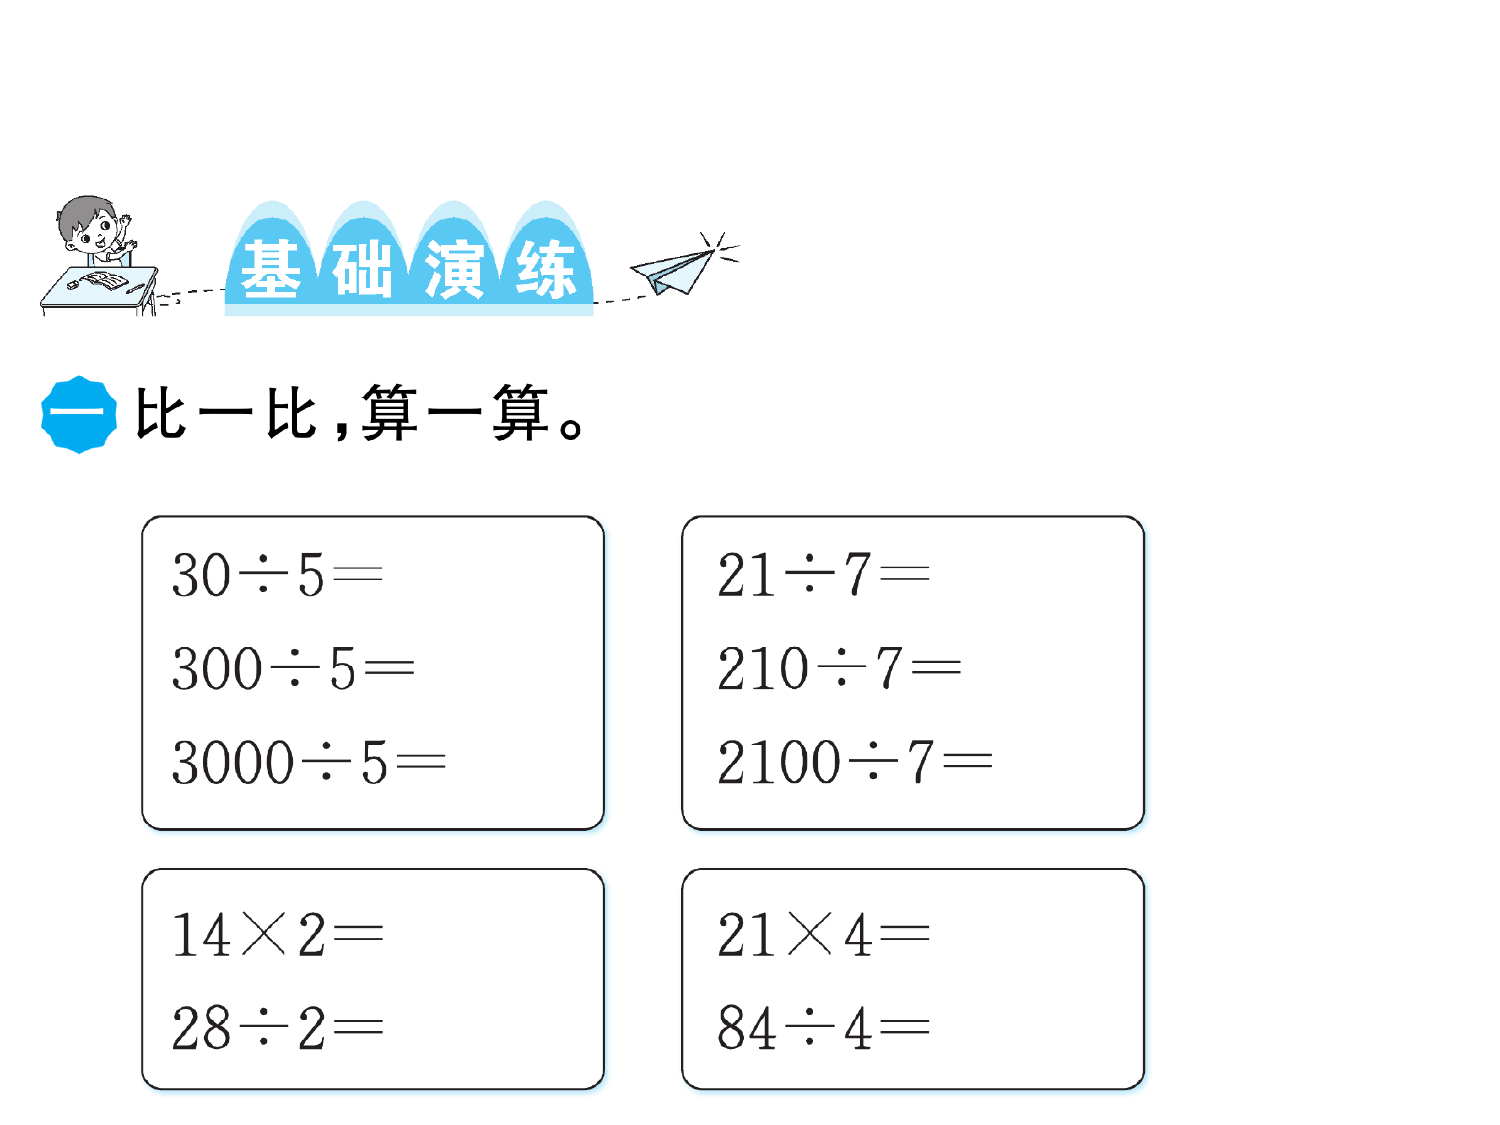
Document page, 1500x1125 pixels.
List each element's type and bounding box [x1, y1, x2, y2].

picture [35, 177, 1180, 1122]
